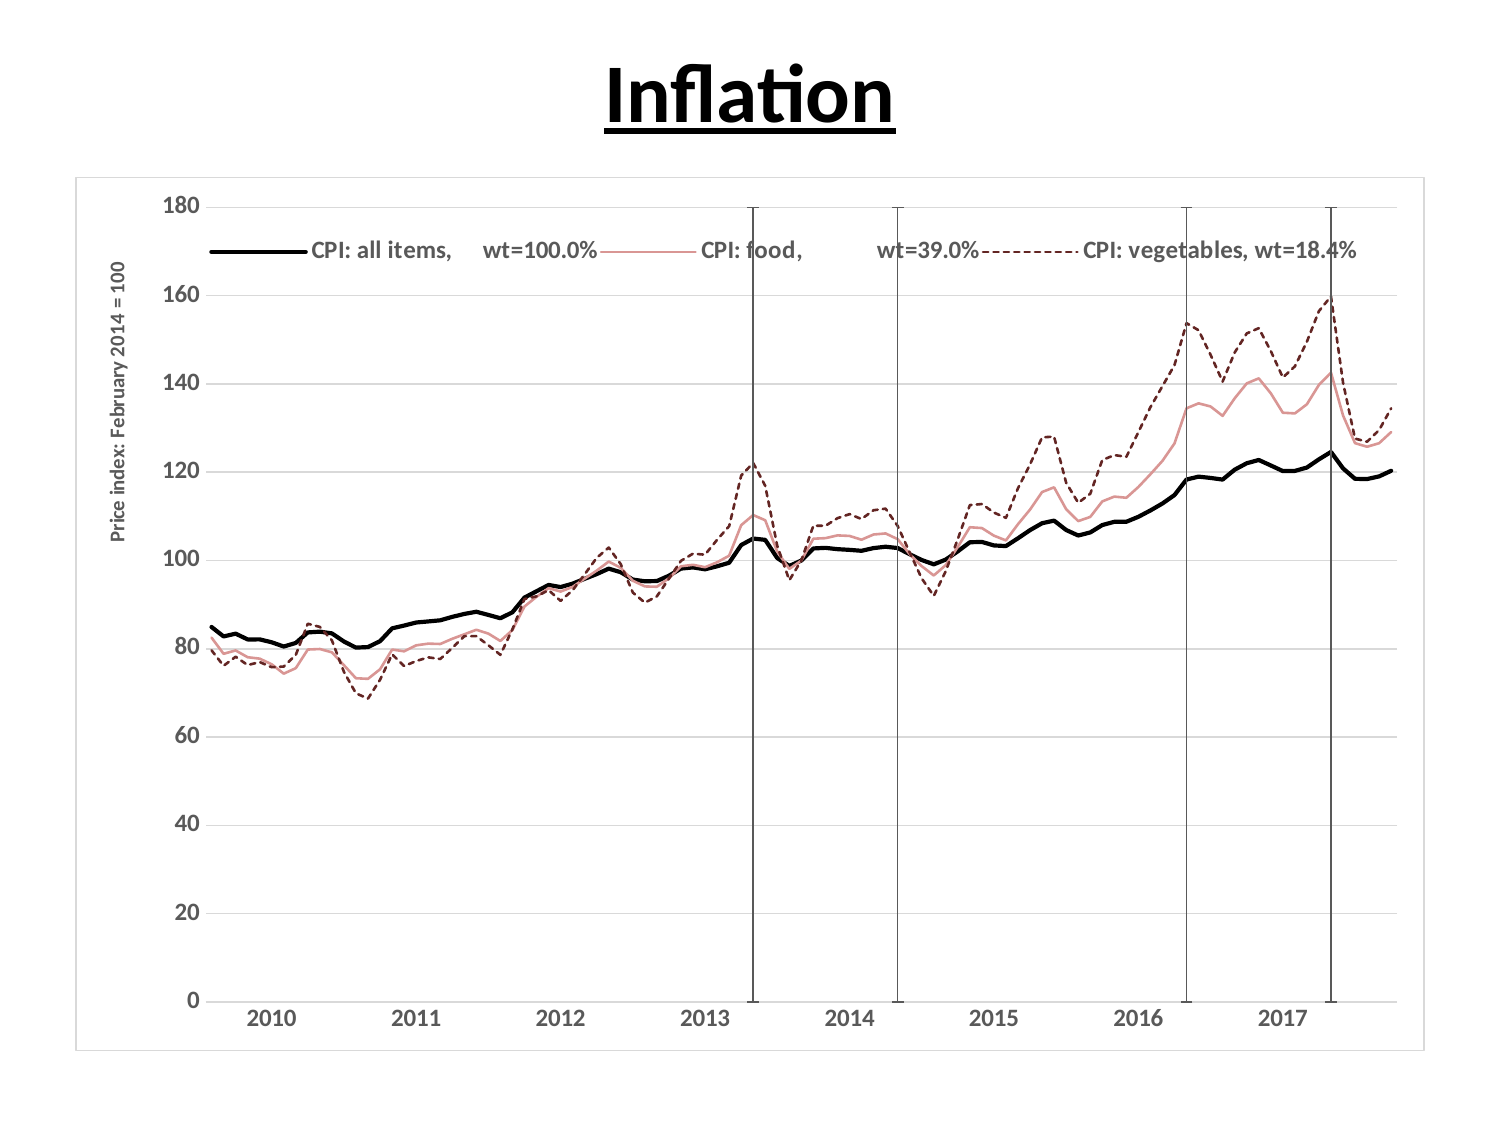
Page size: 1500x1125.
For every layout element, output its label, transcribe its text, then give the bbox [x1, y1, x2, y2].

list Inflation [75, 32, 1425, 146]
chart [74, 176, 1426, 1052]
